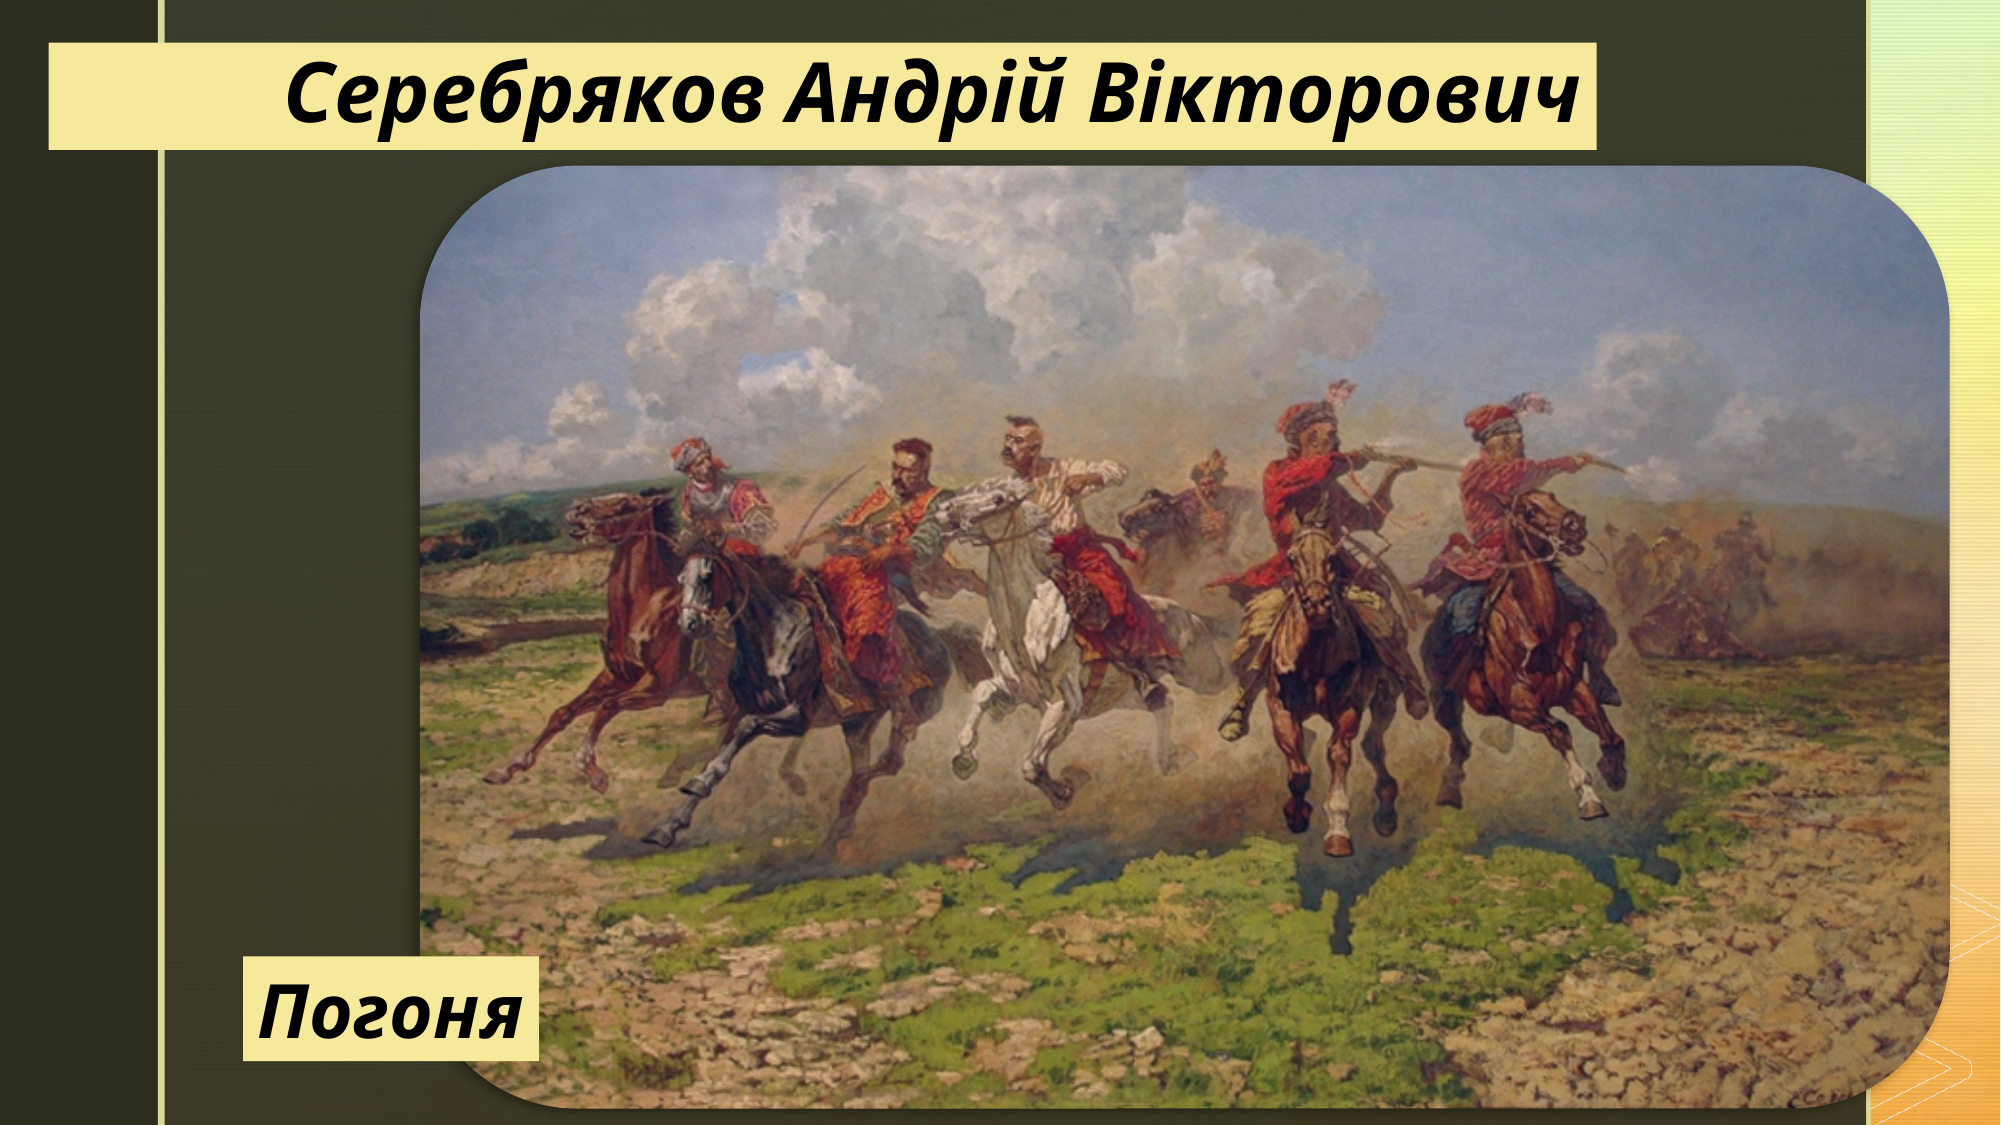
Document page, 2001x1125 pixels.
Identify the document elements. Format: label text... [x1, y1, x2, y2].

text_box Погоня [243, 956, 419, 1062]
title Серебряков Андрій Вікторович [48, 42, 1597, 150]
picture [419, 0, 2001, 1125]
